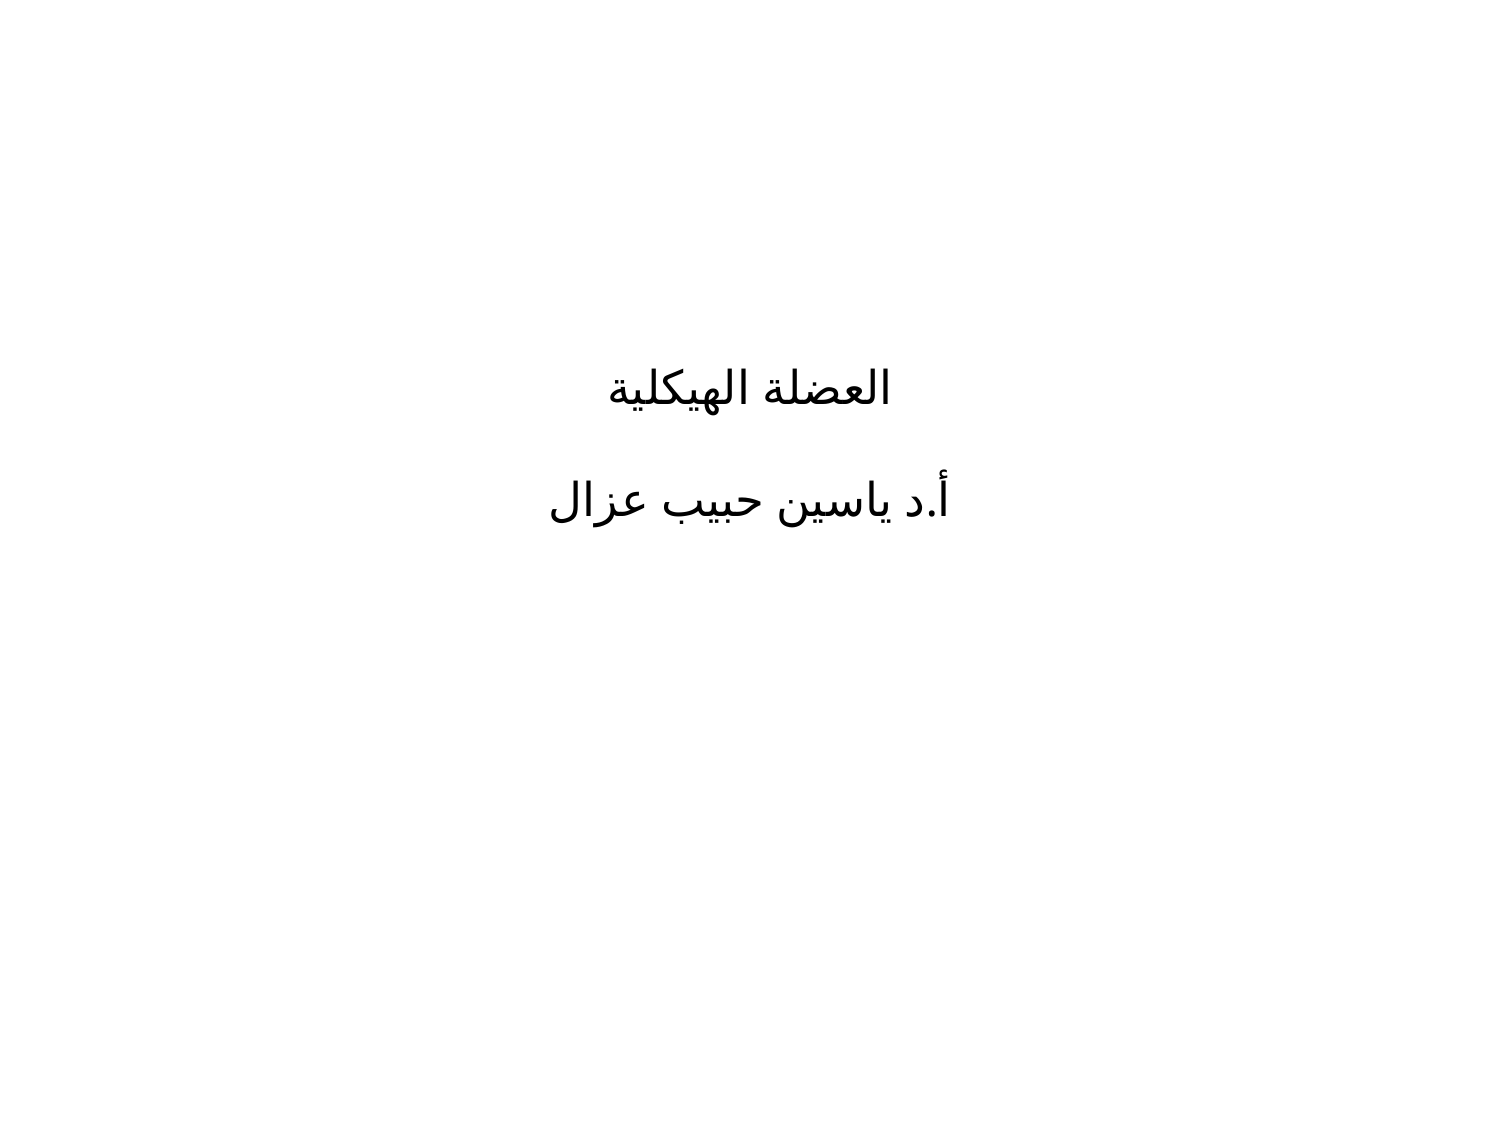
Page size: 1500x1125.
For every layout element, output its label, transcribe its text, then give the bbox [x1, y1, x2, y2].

title العضلة الهيكلية أ.د ياسين حبيب عزال [112, 349, 1388, 591]
